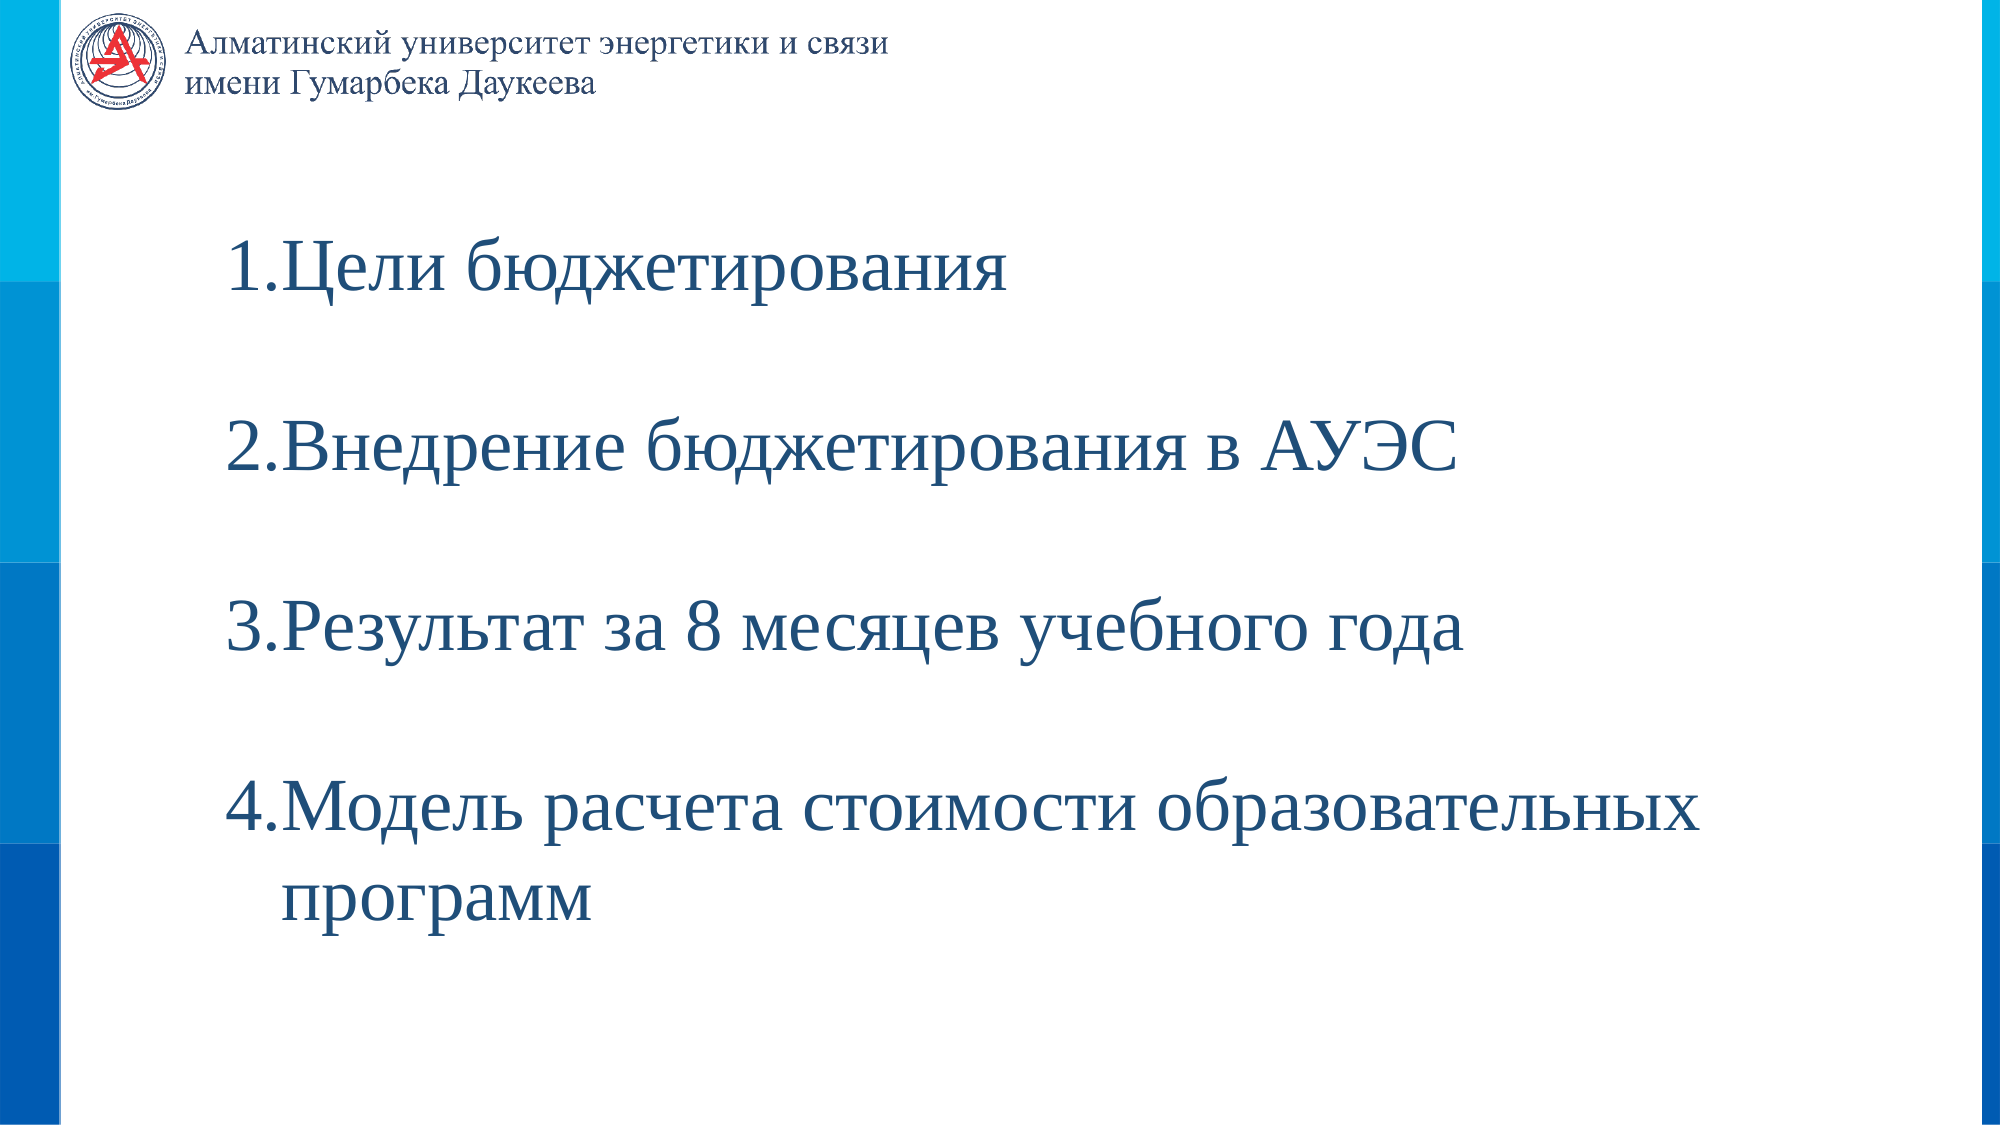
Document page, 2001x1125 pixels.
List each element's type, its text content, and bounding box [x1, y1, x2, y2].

picture [1982, 563, 2000, 1125]
picture [0, 0, 61, 1125]
picture [70, 13, 888, 110]
text_box Цели бюджетирования Внедрение бюджетирования в АУЭС Результат за 8 месяцев учебного года Модель расчета стоимости образовательных программ [210, 208, 1798, 943]
